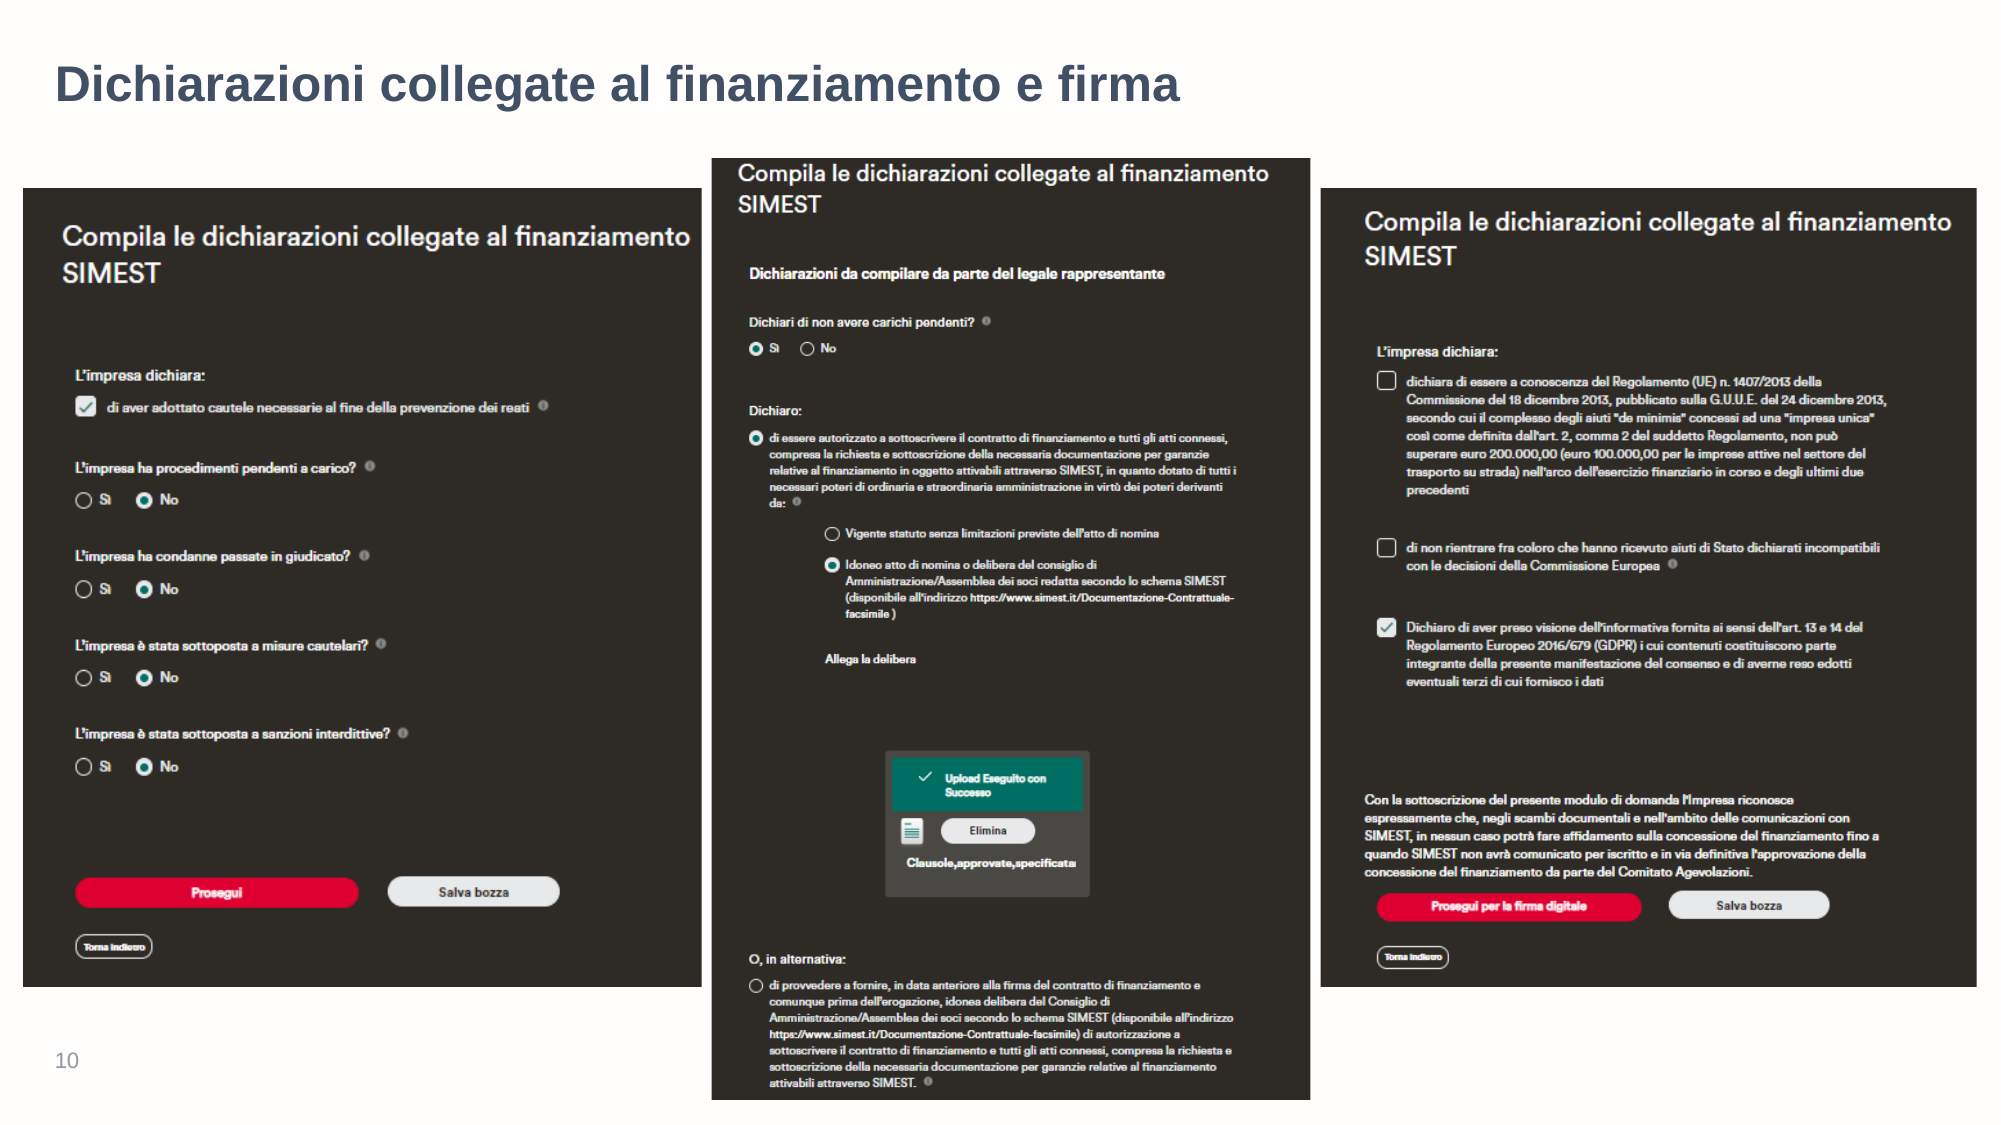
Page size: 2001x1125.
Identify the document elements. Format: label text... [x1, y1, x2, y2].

picture [711, 158, 1311, 1100]
picture [23, 188, 702, 987]
list Dichiarazioni collegate al finanziamento e firma [54, 58, 1465, 122]
slide_number 10 [54, 1033, 276, 1074]
picture [1320, 188, 1977, 987]
